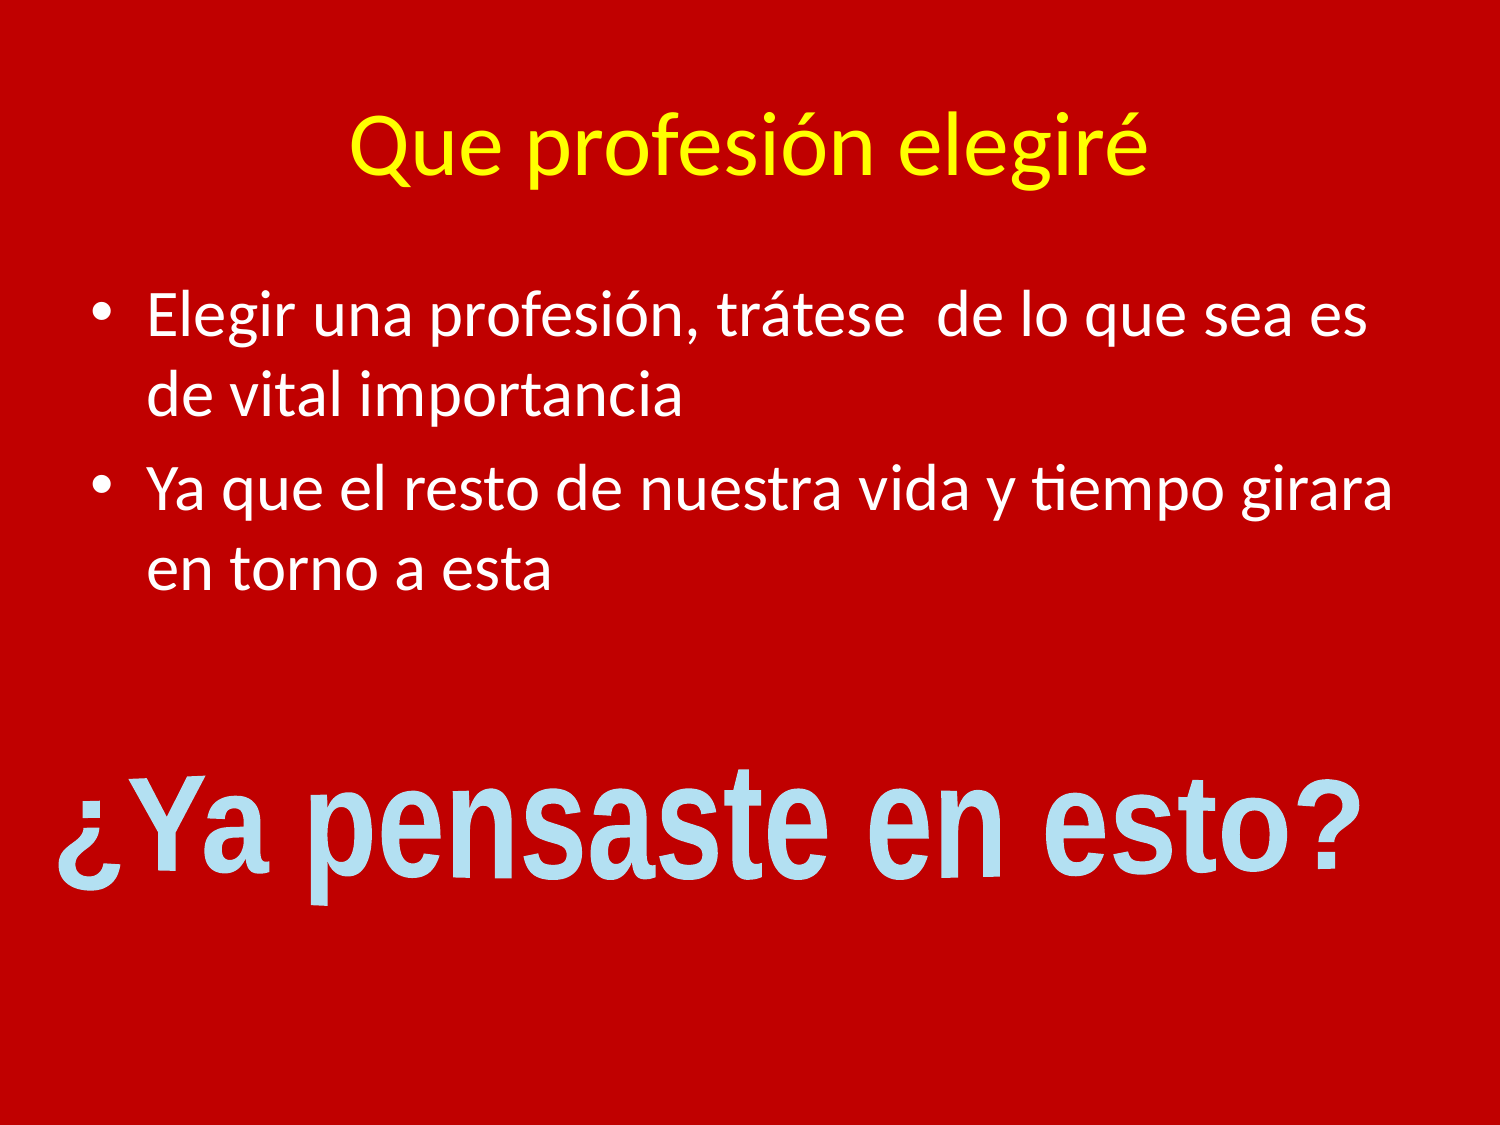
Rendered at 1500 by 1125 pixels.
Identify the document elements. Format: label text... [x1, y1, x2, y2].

title Que profesión elegiré [75, 45, 1425, 233]
list Elegir una profesión, trátese de lo que sea es de vital importancia Ya que el resto de nuestra vida y tiempo girara en torno a esta [75, 262, 1425, 622]
